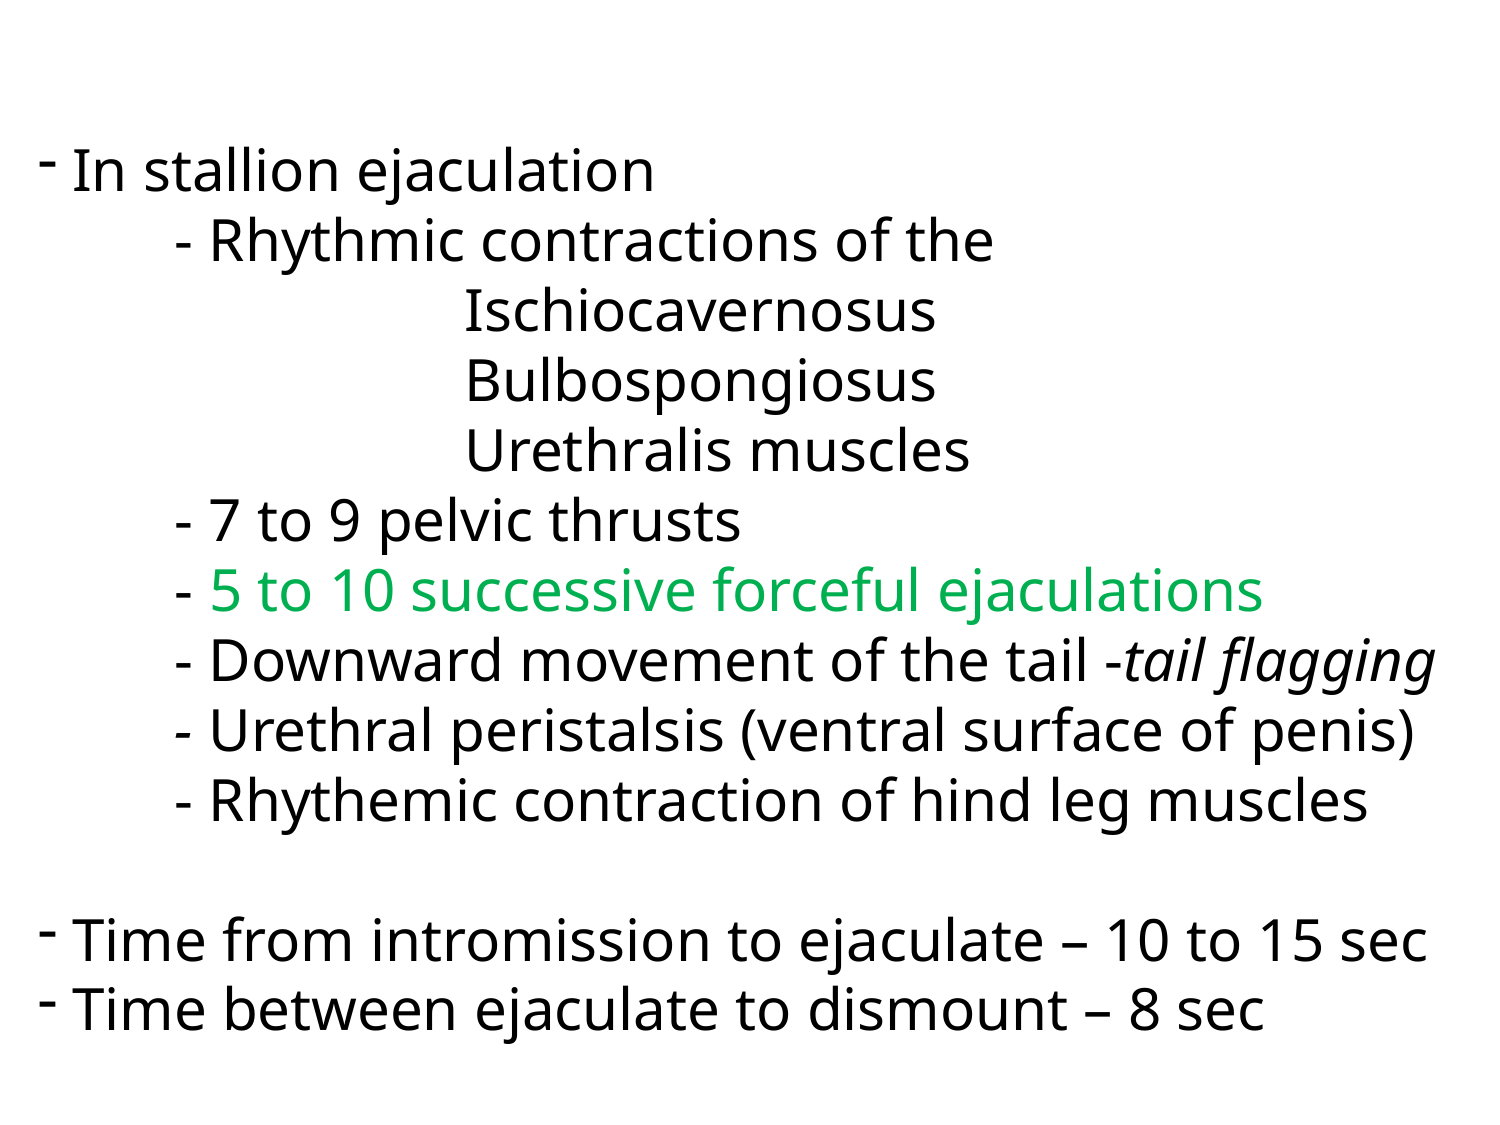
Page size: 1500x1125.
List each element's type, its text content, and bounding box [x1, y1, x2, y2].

text_box In stallion ejaculation - Rhythmic contractions of the Ischiocavernosus Bulbospongiosus Urethralis muscles - 7 to 9 pelvic thrusts - 5 to 10 successive forceful ejaculations - Downward movement of the tail -tail flagging - Urethral peristalsis (ventral surface of penis) - Rhythemic contraction of hind leg muscles Time from intromission to ejaculate – 10 to 15 sec Time between ejaculate to dismount – 8 sec [22, 55, 1500, 1120]
